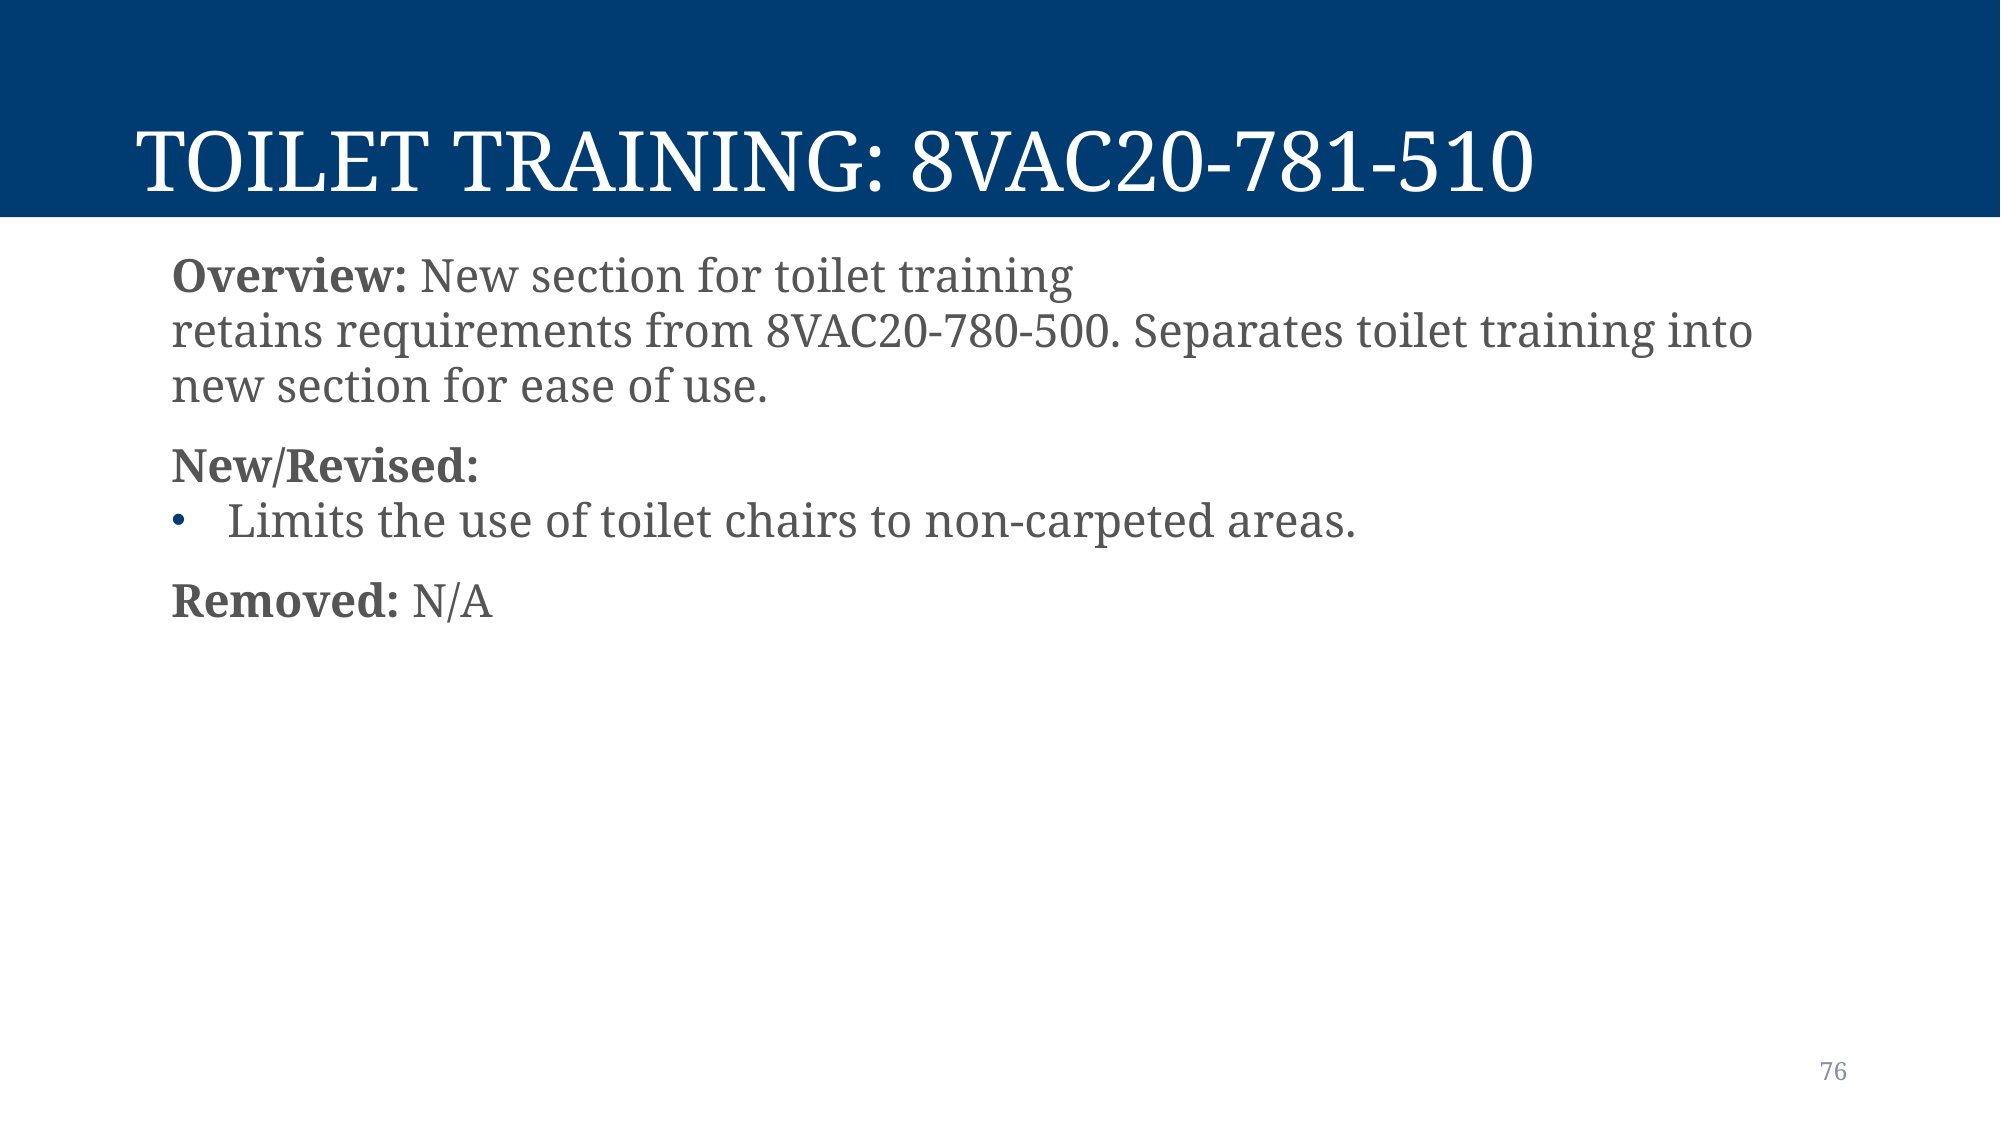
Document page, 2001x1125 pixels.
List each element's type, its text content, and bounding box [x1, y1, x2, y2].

slide_number 76 [1412, 1042, 1863, 1103]
list Overview: New section for toilet training retains requirements from 8VAC20-780-500. Separates toilet training into new section for ease of use. New/Revised: Limits the use of toilet chairs to non-carpeted areas. Removed: N/A [137, 239, 1863, 1014]
title Toilet training: 8vac20-781-510 [0, 0, 2000, 218]
